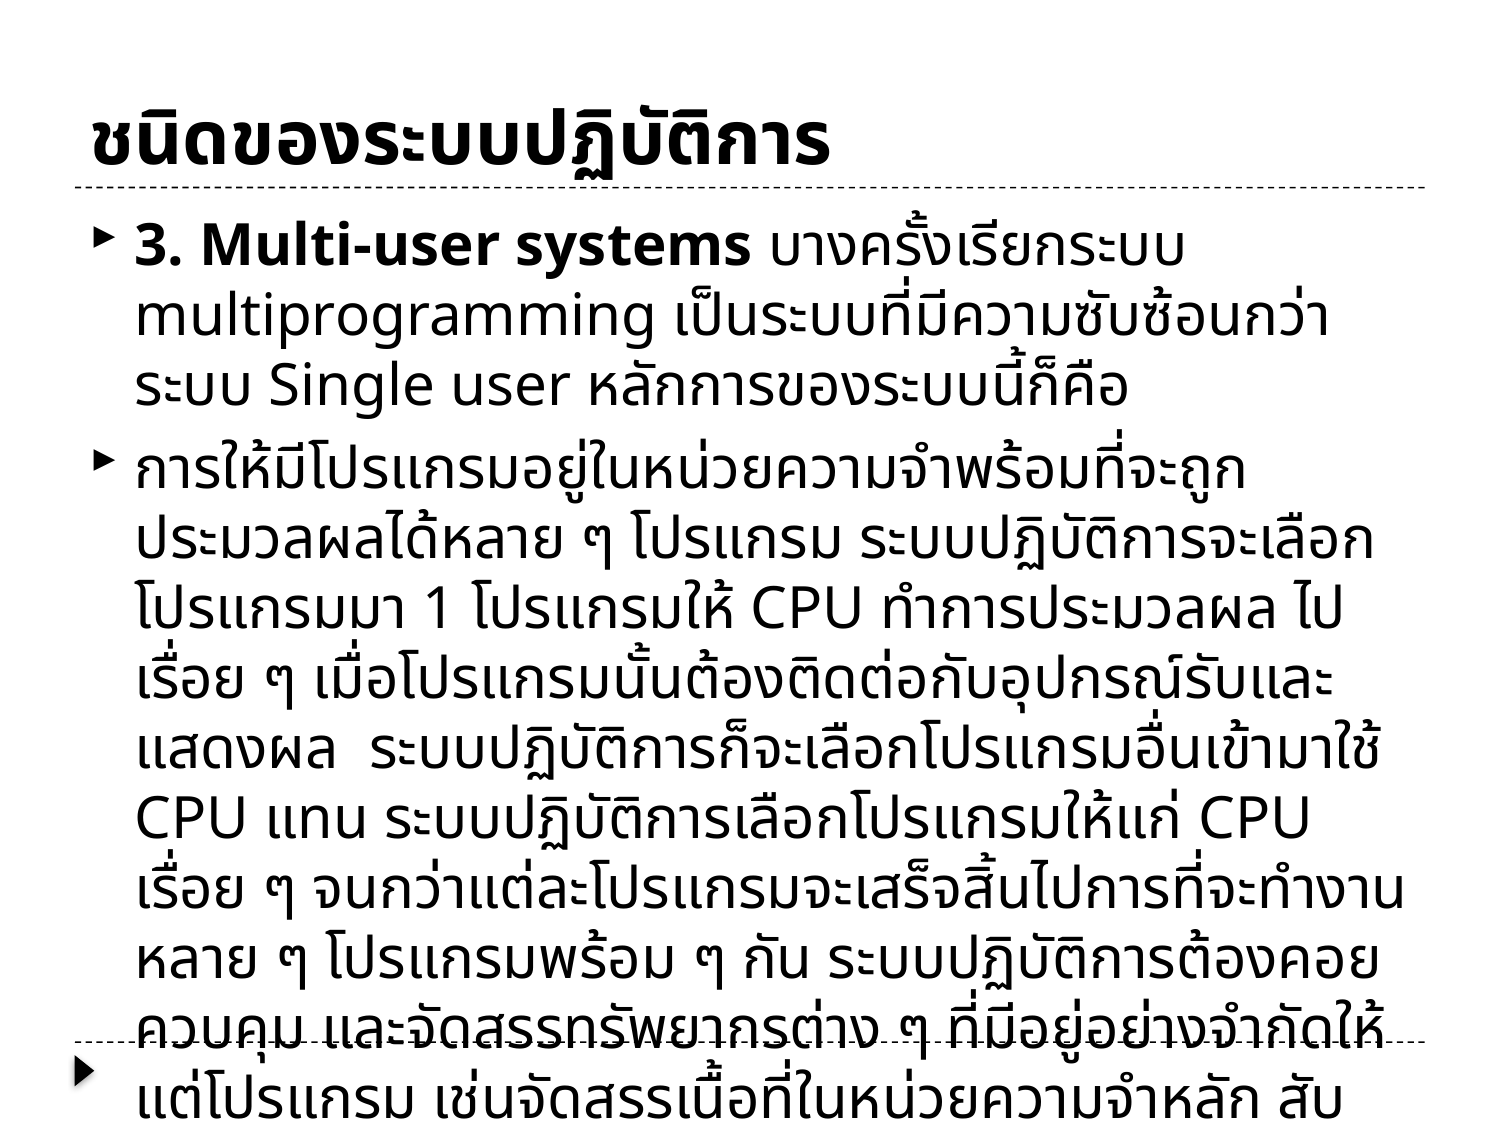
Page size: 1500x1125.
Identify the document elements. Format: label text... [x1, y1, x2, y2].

title ชนิดของระบบปฏิบัติการ [75, 24, 1425, 188]
list 3. Multi-user systems บางครั้งเรียกระบบ multiprogramming เป็นระบบที่มีความซับซ้อนกว่าระบบ Single user หลักการของระบบนี้ก็คือ การให้มีโปรแกรมอยู่ในหน่วยความจำพร้อมที่จะถูกประมวลผลได้หลาย ๆ โปรแกรม ระบบปฏิบัติการจะเลือกโปรแกรมมา 1 โปรแกรมให้ CPU ทำการประมวลผล ไปเรื่อย ๆ เมื่อโปรแกรมนั้นต้องติดต่อกับอุปกรณ์รับและแสดงผล ระบบปฏิบัติการก็จะเลือกโปรแกรมอื่นเข้ามาใช้ CPU แทน ระบบปฏิบัติการเลือกโปรแกรมให้แก่ CPU เรื่อย ๆ จนกว่าแต่ละโปรแกรมจะเสร็จสิ้นไปการที่จะทำงานหลาย ๆ โปรแกรมพร้อม ๆ กัน ระบบปฏิบัติการต้องคอยควบคุม และจัดสรรทรัพยากรต่าง ๆ ที่มีอยู่อย่างจำกัดให้แต่โปรแกรม เช่นจัดสรรเนื้อที่ในหน่วยความจำหลัก สับหลีกโปรแกรมที่จะเข้าใช้ CPU รวมถึงการจัดอุปกรณ์รับ และแสดงผล ไม่ให้เกิดความขัดแย้งกัน [75, 200, 1425, 1010]
